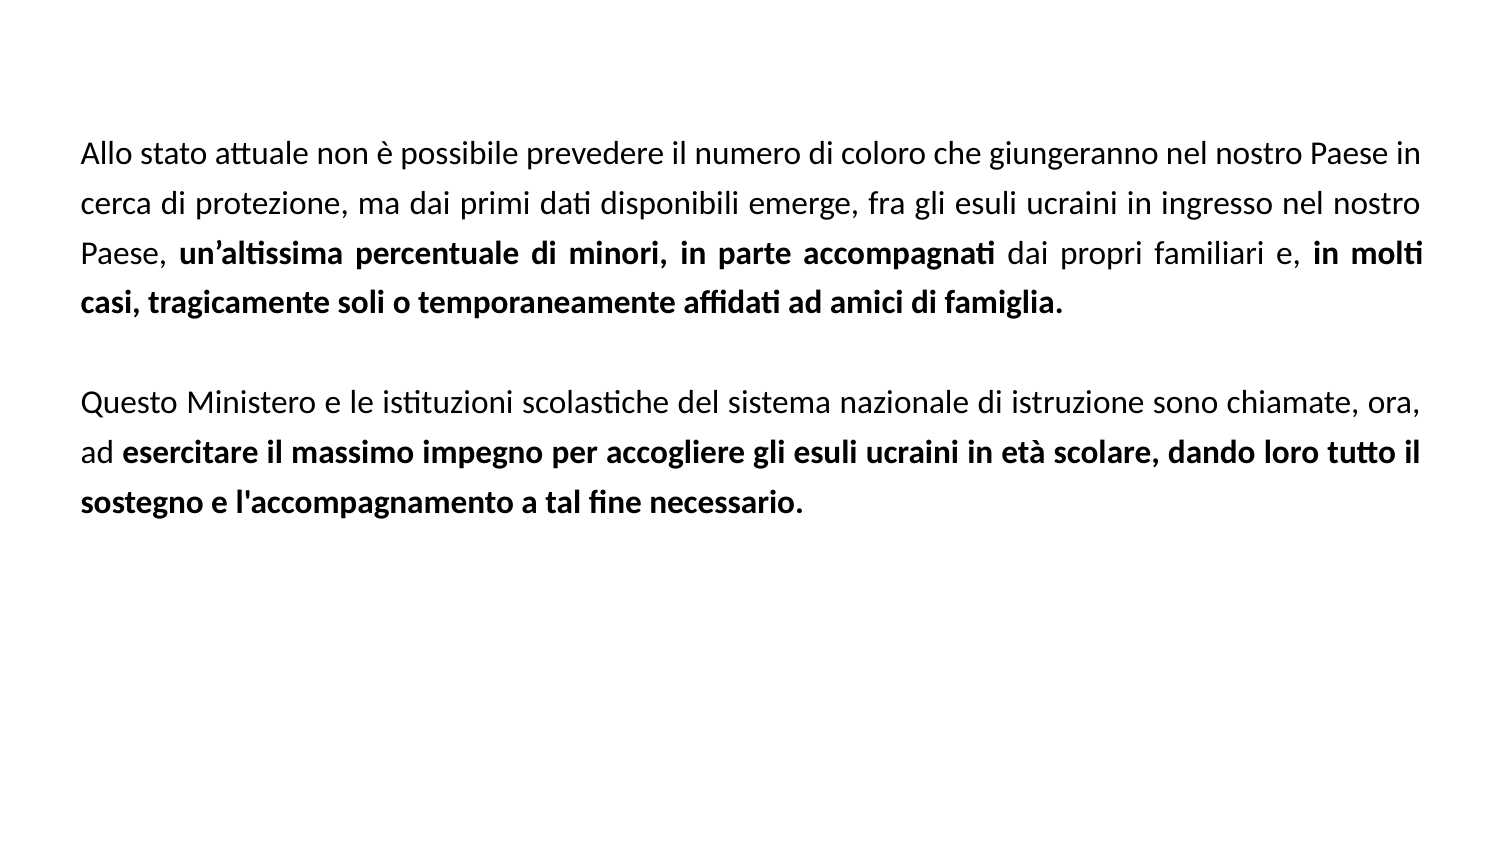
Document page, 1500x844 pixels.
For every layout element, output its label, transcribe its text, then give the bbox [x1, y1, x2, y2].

list Allo stato attuale non è possibile prevedere il numero di coloro che giungeranno nel nostro Paese in cerca di protezione, ma dai primi dati disponibili emerge, fra gli esuli ucraini in ingresso nel nostro Paese, un’altissima percentuale di minori, in parte accompagnati dai propri familiari e, in molti casi, tragicamente soli o temporaneamente affidati ad amici di famiglia. Questo Ministero e le istituzioni scolastiche del sistema nazionale di istruzione sono chiamate, ora, ad esercitare il massimo impegno per accogliere gli esuli ucraini in età scolare, dando loro tutto il sostegno e l'accompagnamento a tal fine necessario. [51, 107, 1449, 750]
